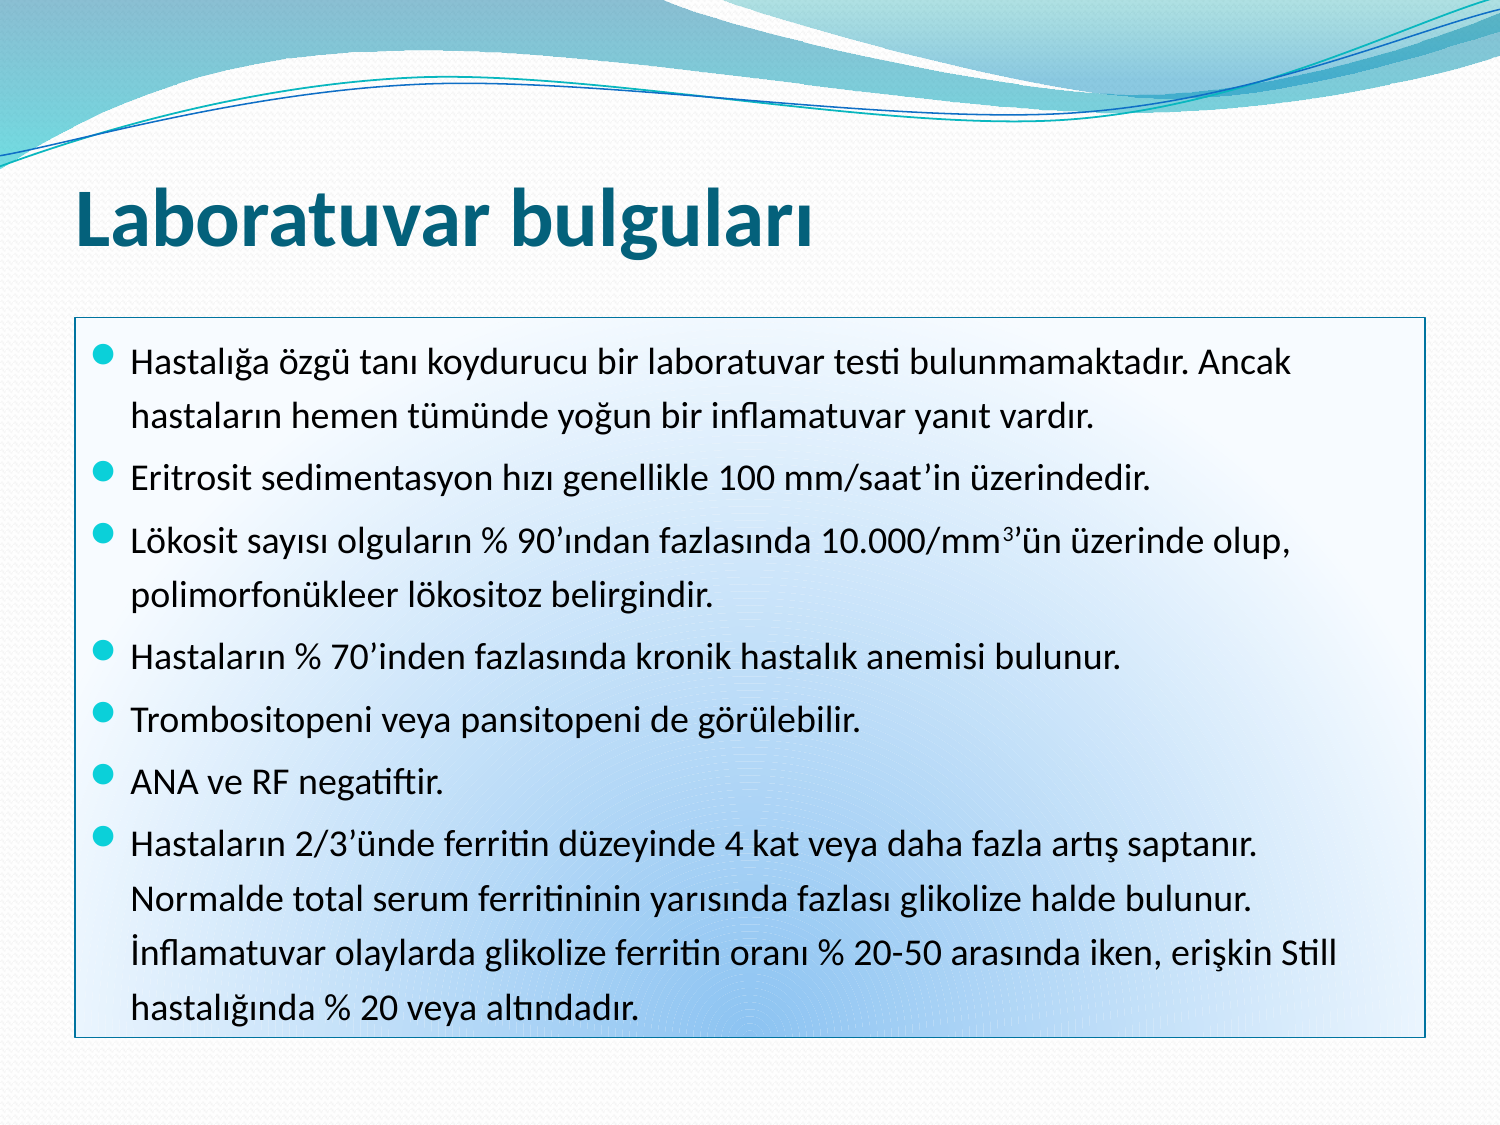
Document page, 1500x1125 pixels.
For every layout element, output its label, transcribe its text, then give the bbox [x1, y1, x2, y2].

list Hastalığa özgü tanı koydurucu bir laboratuvar testi bulunmamaktadır. Ancak hastaların hemen tümünde yoğun bir inflamatuvar yanıt vardır. Eritrosit sedimentasyon hızı genellikle 100 mm/saat’in üzerindedir. Lökosit sayısı olguların % 90’ından fazlasında 10.000/mm3’ün üzerinde olup, polimorfonükleer lökositoz belirgindir. Hastaların % 70’inden fazlasında kronik hastalık anemisi bulunur. Trombositopeni veya pansitopeni de görülebilir. ANA ve RF negatiftir. Hastaların 2/3’ünde ferritin düzeyinde 4 kat veya daha fazla artış saptanır. Normalde total serum ferritininin yarısında fazlası glikolize halde bulunur. İnflamatuvar olaylarda glikolize ferritin oranı % 20-50 arasında iken, erişkin Still hastalığında % 20 veya altındadır. [74, 317, 1426, 1038]
title Laboratuvar bulguları [75, 115, 1425, 303]
